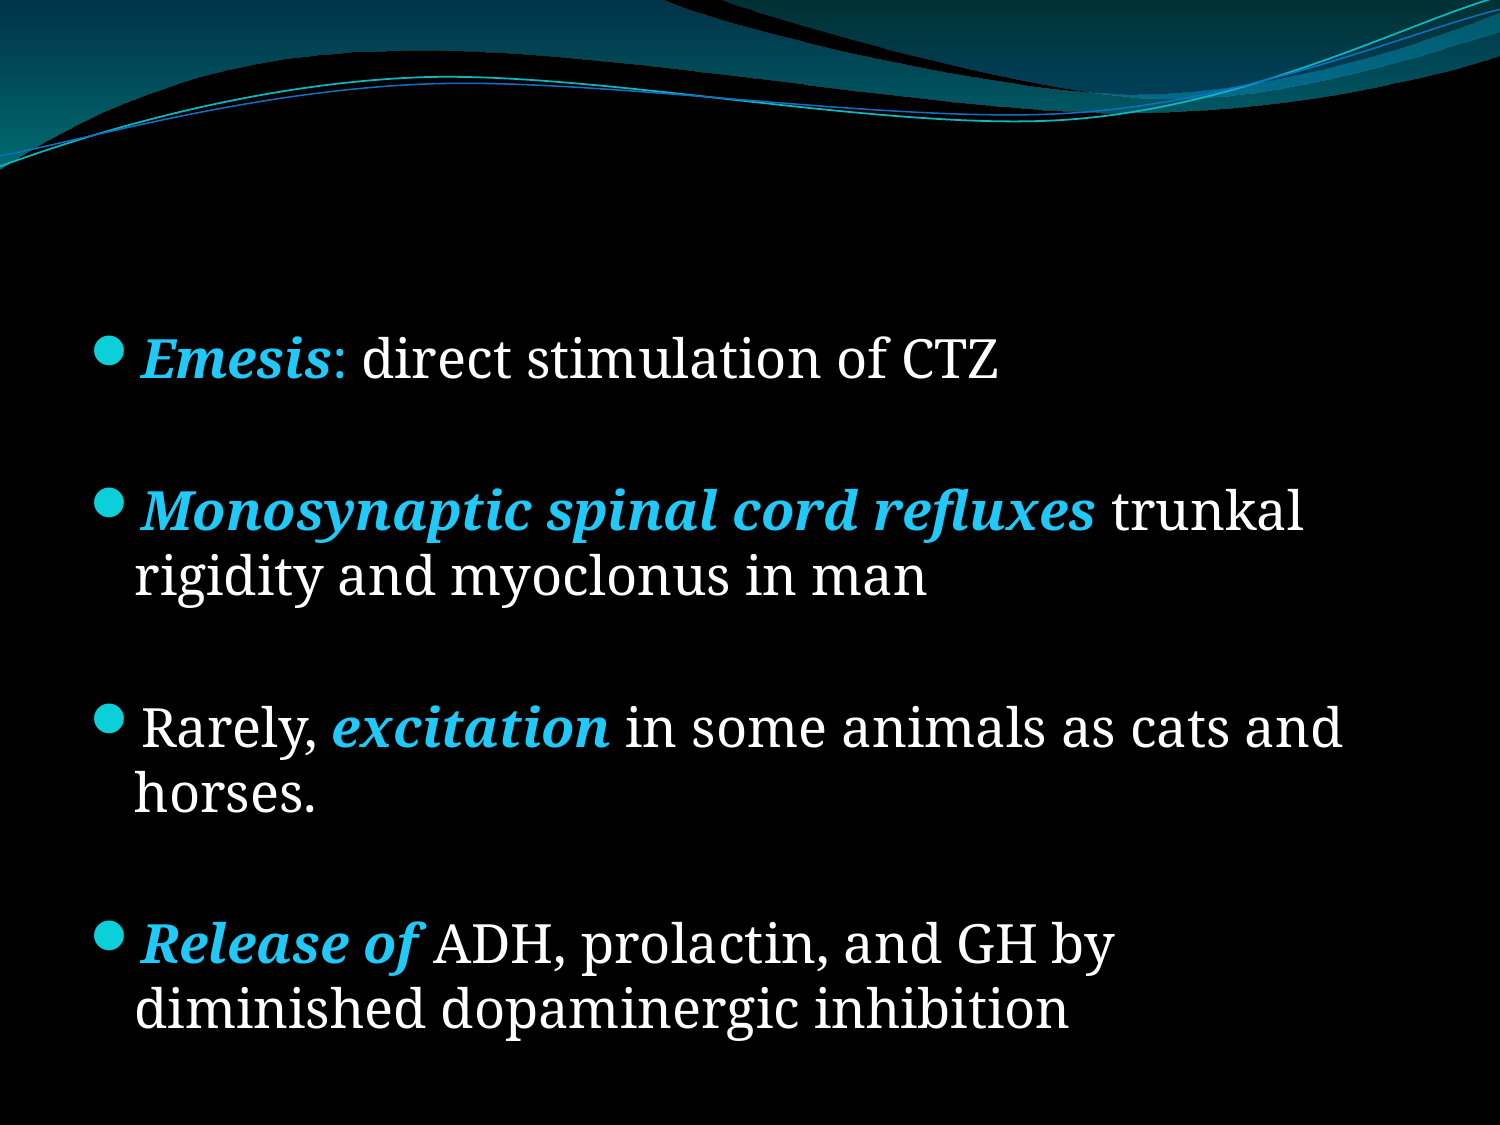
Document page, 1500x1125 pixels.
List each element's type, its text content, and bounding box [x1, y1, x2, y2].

list Emesis: direct stimulation of CTZ Monosynaptic spinal cord refluxes trunkal rigidity and myoclonus in man Rarely, excitation in some animals as cats and horses. Release of ADH, prolactin, and GH by diminished dopaminergic inhibition [75, 317, 1425, 1038]
